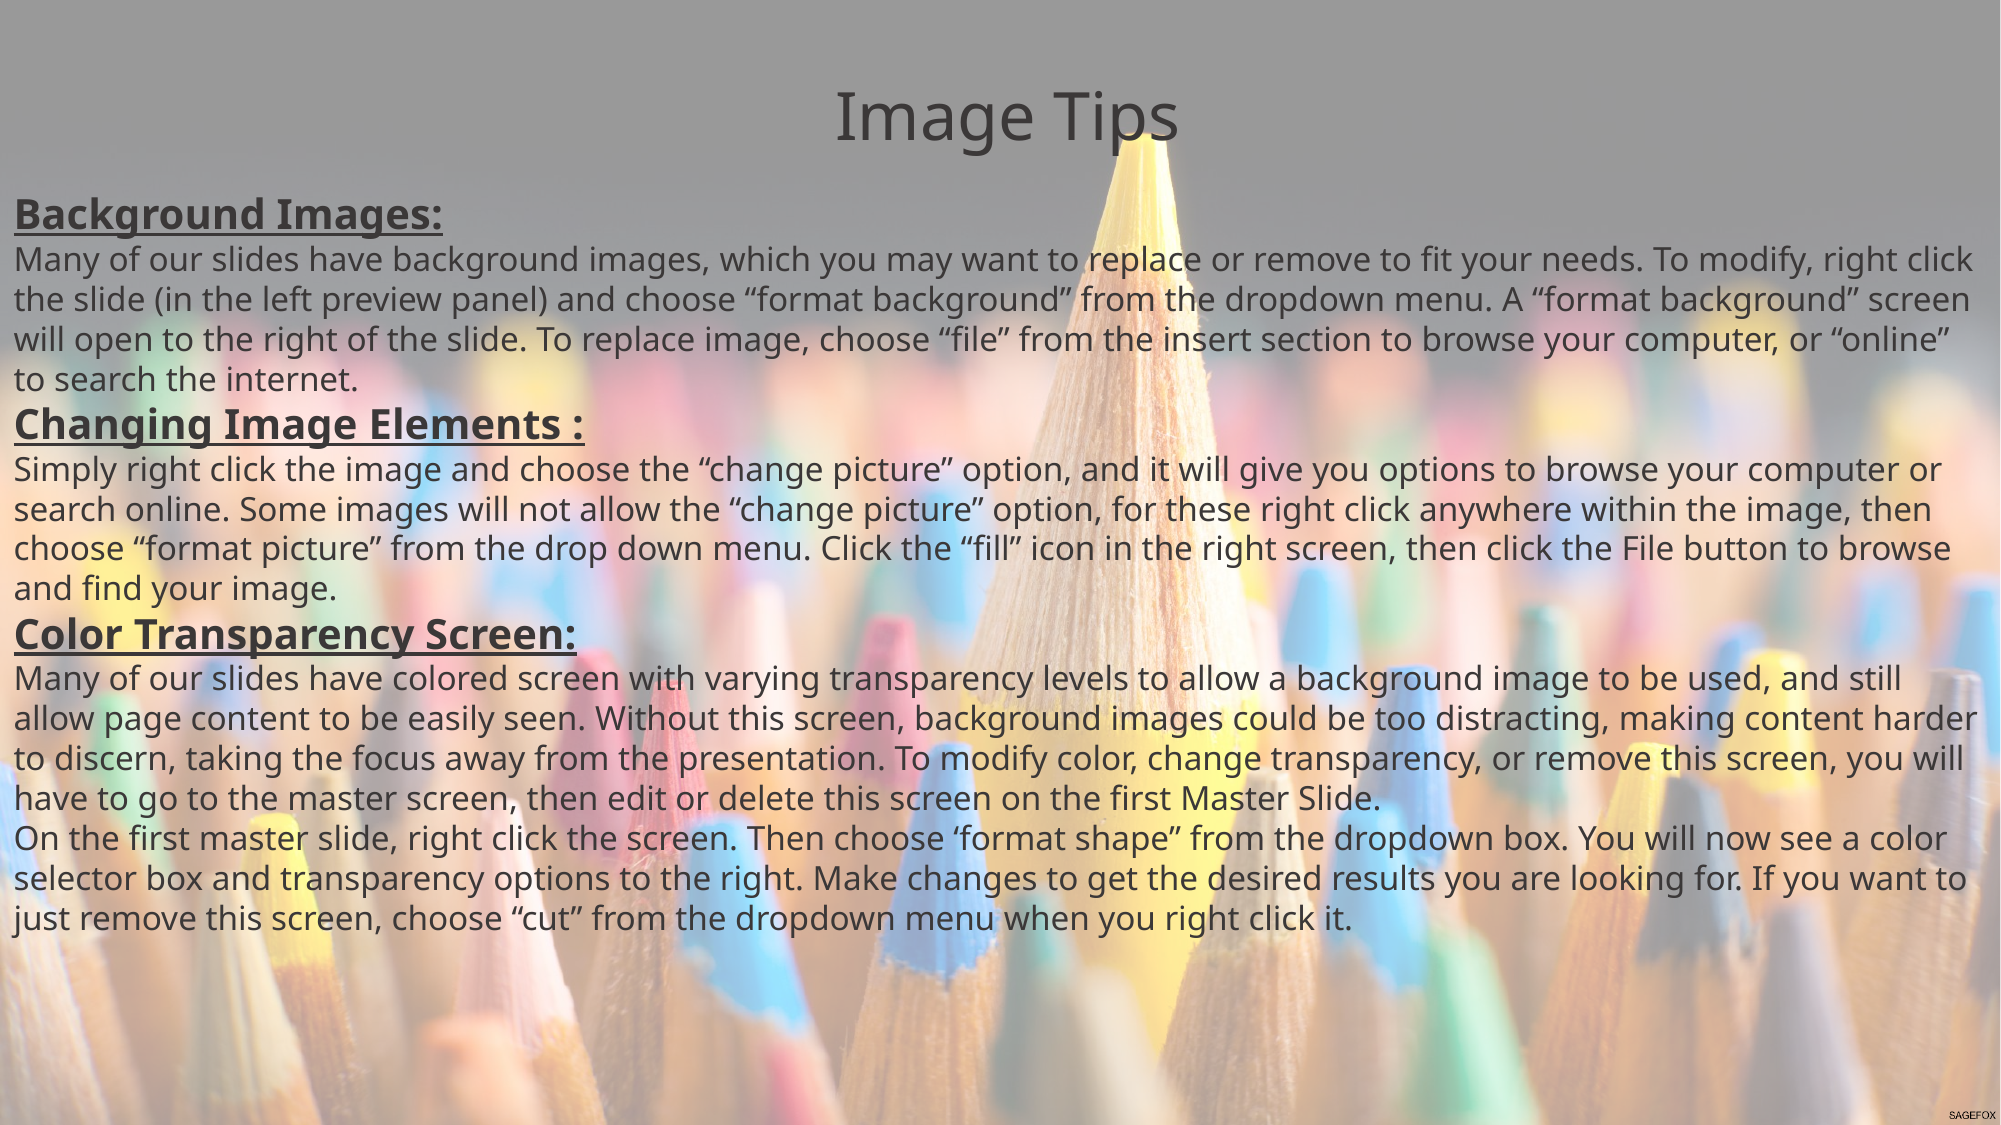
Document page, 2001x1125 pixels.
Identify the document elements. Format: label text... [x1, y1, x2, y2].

title Image Tips [597, 59, 1420, 177]
text_box Background Images: Many of our slides have background images, which you may want to replace or remove to fit your needs. To modify, right click the slide (in the left preview panel) and choose “format background” from the dropdown menu. A “format background” screen will open to the right of the slide. To replace image, choose “file” from the insert section to browse your computer, or “online” to search the internet. Changing Image Elements : Simply right click the image and choose the “change picture” option, and it will give you options to browse your computer or search online. Some images will not allow the “change picture” option, for these right click anywhere within the image, then choose “format picture” from the drop down menu. Click the “fill” icon in the right screen, then click the File button to browse and find your image. Color Transparency Screen: Many of our slides have colored screen with varying transparency levels to allow a background image to be used, and still allow page content to be easily seen. Without this screen, background images could be too distracting, making content harder to discern, taking the focus away from the presentation. To modify color, change transparency, or remove this screen, you will have to go to the master screen, then edit or delete this screen on the first Master Slide. On the first master slide, right click the screen. Then choose ‘format shape” from the dropdown box. You will now see a color selector box and transparency options to the right. Make changes to get the desired results you are looking for. If you want to just remove this screen, choose “cut” from the dropdown menu when you right click it. [0, 0, 2000, 1125]
